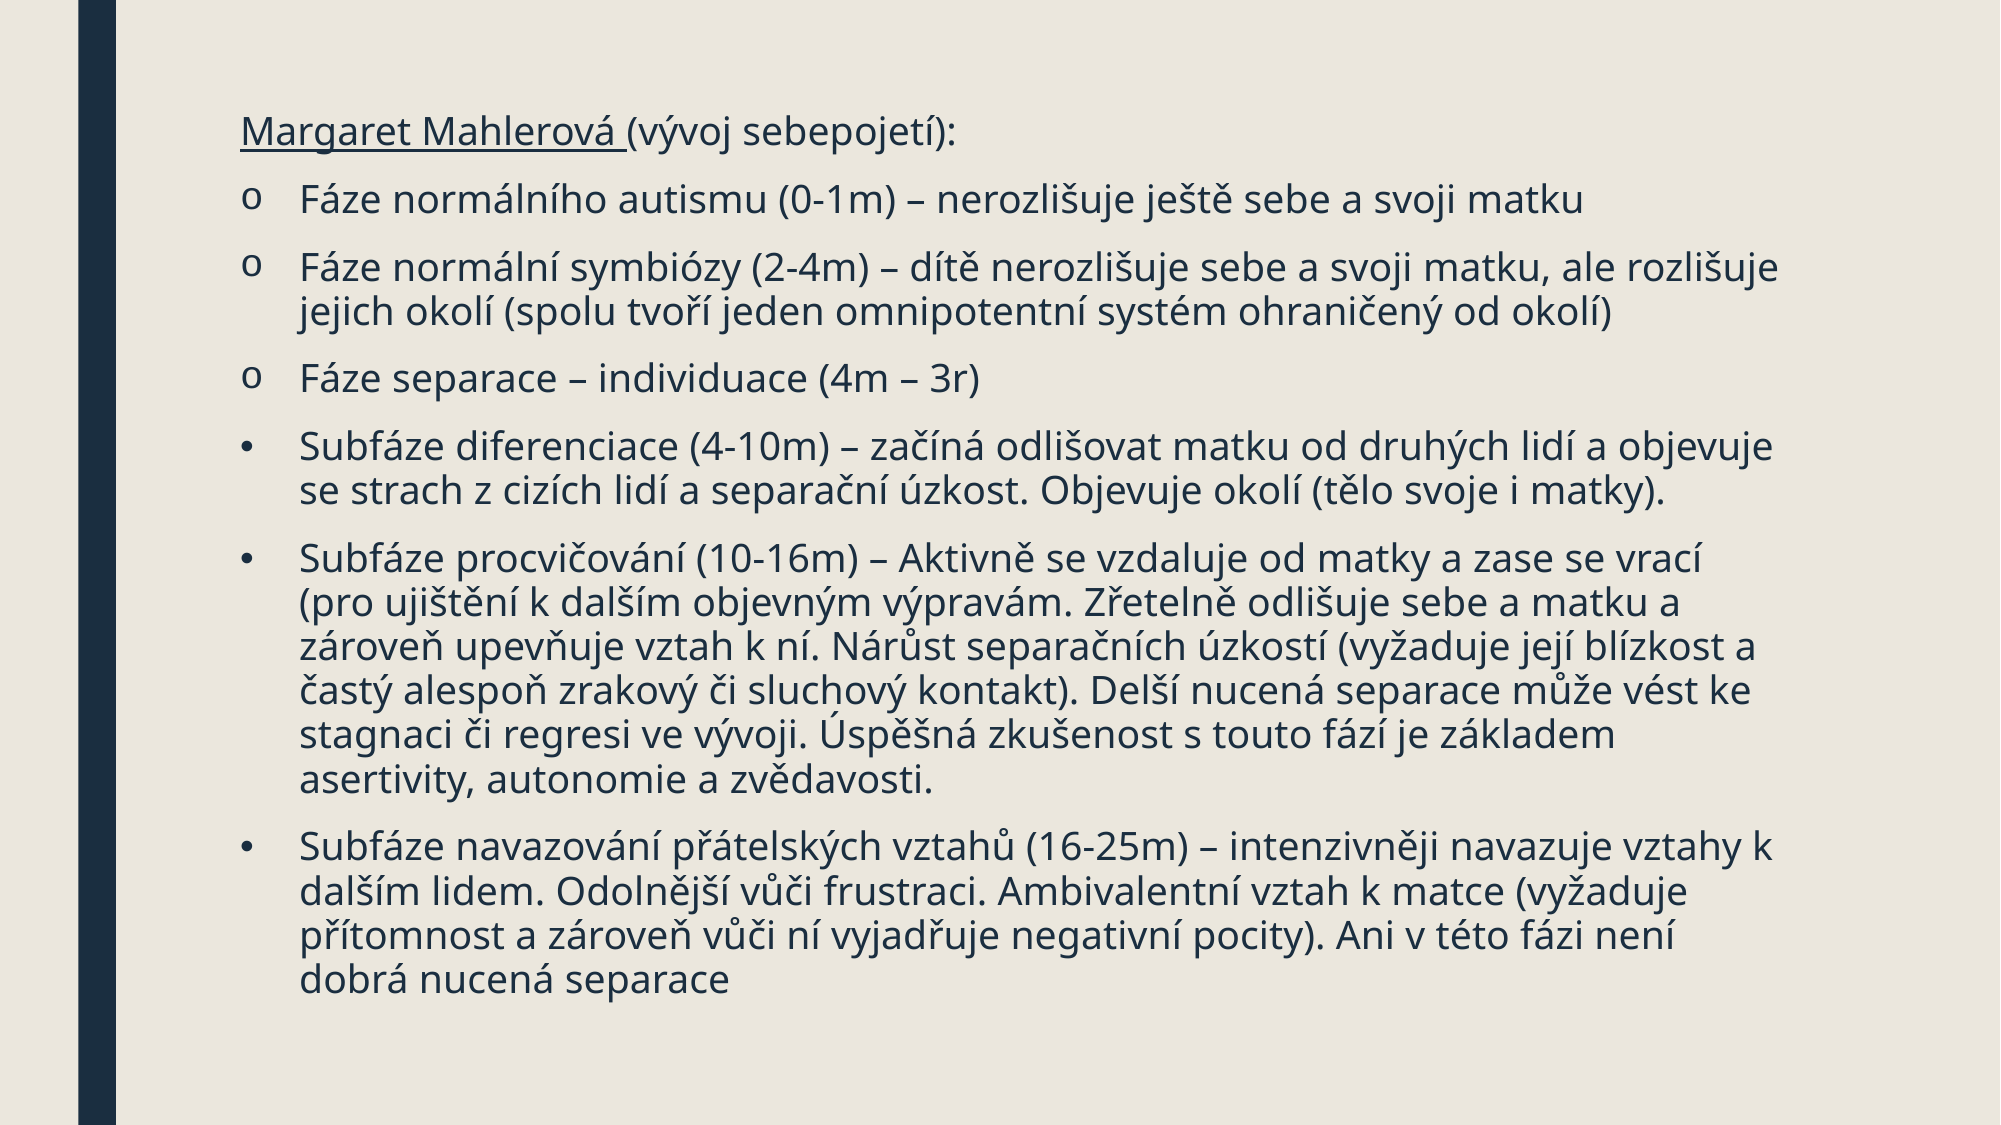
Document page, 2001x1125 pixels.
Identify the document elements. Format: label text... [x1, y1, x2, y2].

list Margaret Mahlerová (vývoj sebepojetí): Fáze normálního autismu (0-1m) – nerozlišuje ještě sebe a svoji matku Fáze normální symbiózy (2-4m) – dítě nerozlišuje sebe a svoji matku, ale rozlišuje jejich okolí (spolu tvoří jeden omnipotentní systém ohraničený od okolí) Fáze separace – individuace (4m – 3r) Subfáze diferenciace (4-10m) – začíná odlišovat matku od druhých lidí a objevuje se strach z cizích lidí a separační úzkost. Objevuje okolí (tělo svoje i matky). Subfáze procvičování (10-16m) – Aktivně se vzdaluje od matky a zase se vrací (pro ujištění k dalším objevným výpravám. Zřetelně odlišuje sebe a matku a zároveň upevňuje vztah k ní. Nárůst separačních úzkostí (vyžaduje její blízkost a častý alespoň zrakový či sluchový kontakt). Delší nucená separace může vést ke stagnaci či regresi ve vývoji. Úspěšná zkušenost s touto fází je základem asertivity, autonomie a zvědavosti. Subfáze navazování přátelských vztahů (16-25m) – intenzivněji navazuje vztahy k dalším lidem. Odolnější vůči frustraci. Ambivalentní vztah k matce (vyžaduje přítomnost a zároveň vůči ní vyjadřuje negativní pocity). Ani v této fázi není dobrá nucená separace [225, 103, 1800, 1047]
